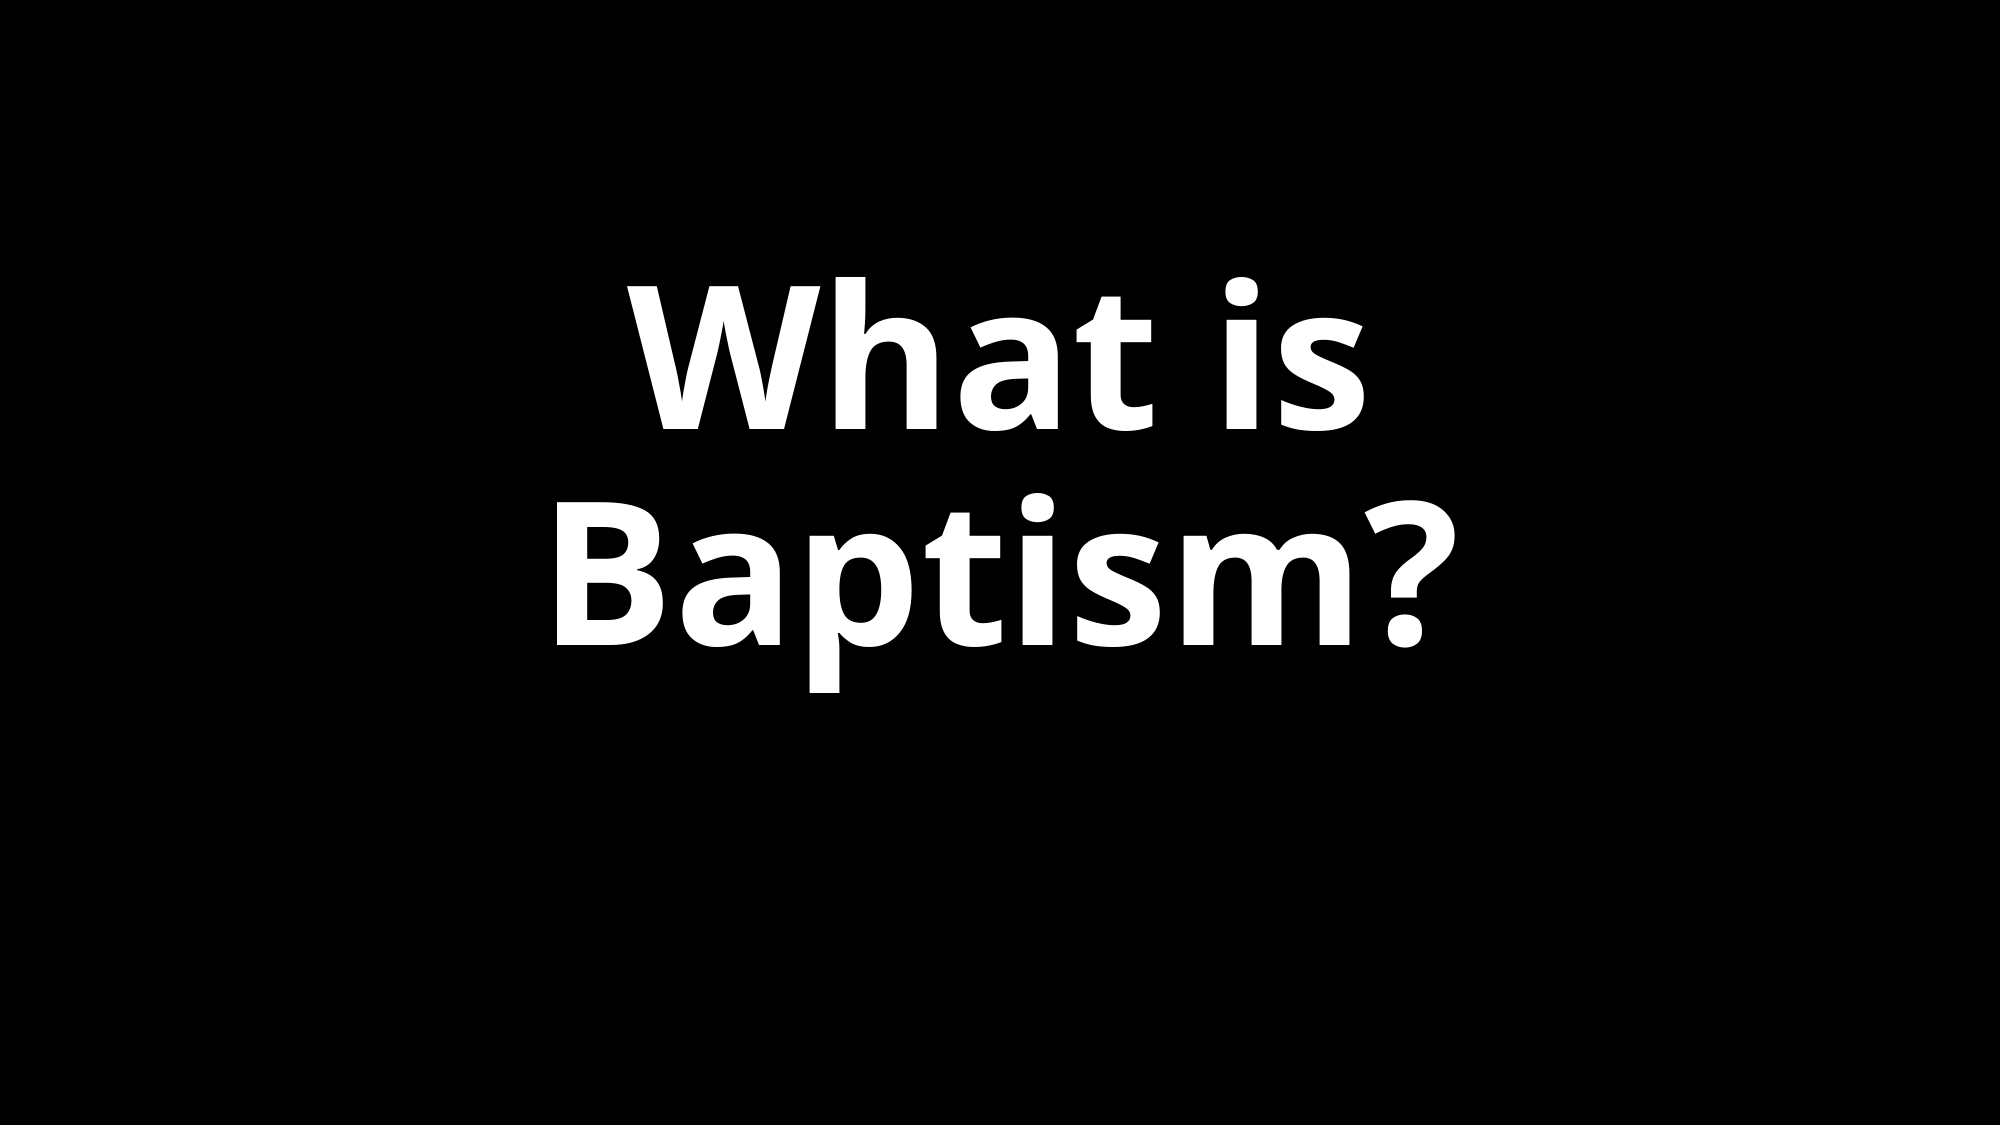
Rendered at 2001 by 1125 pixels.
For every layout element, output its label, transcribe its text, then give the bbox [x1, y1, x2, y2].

title What is Baptism? [193, 428, 1807, 696]
